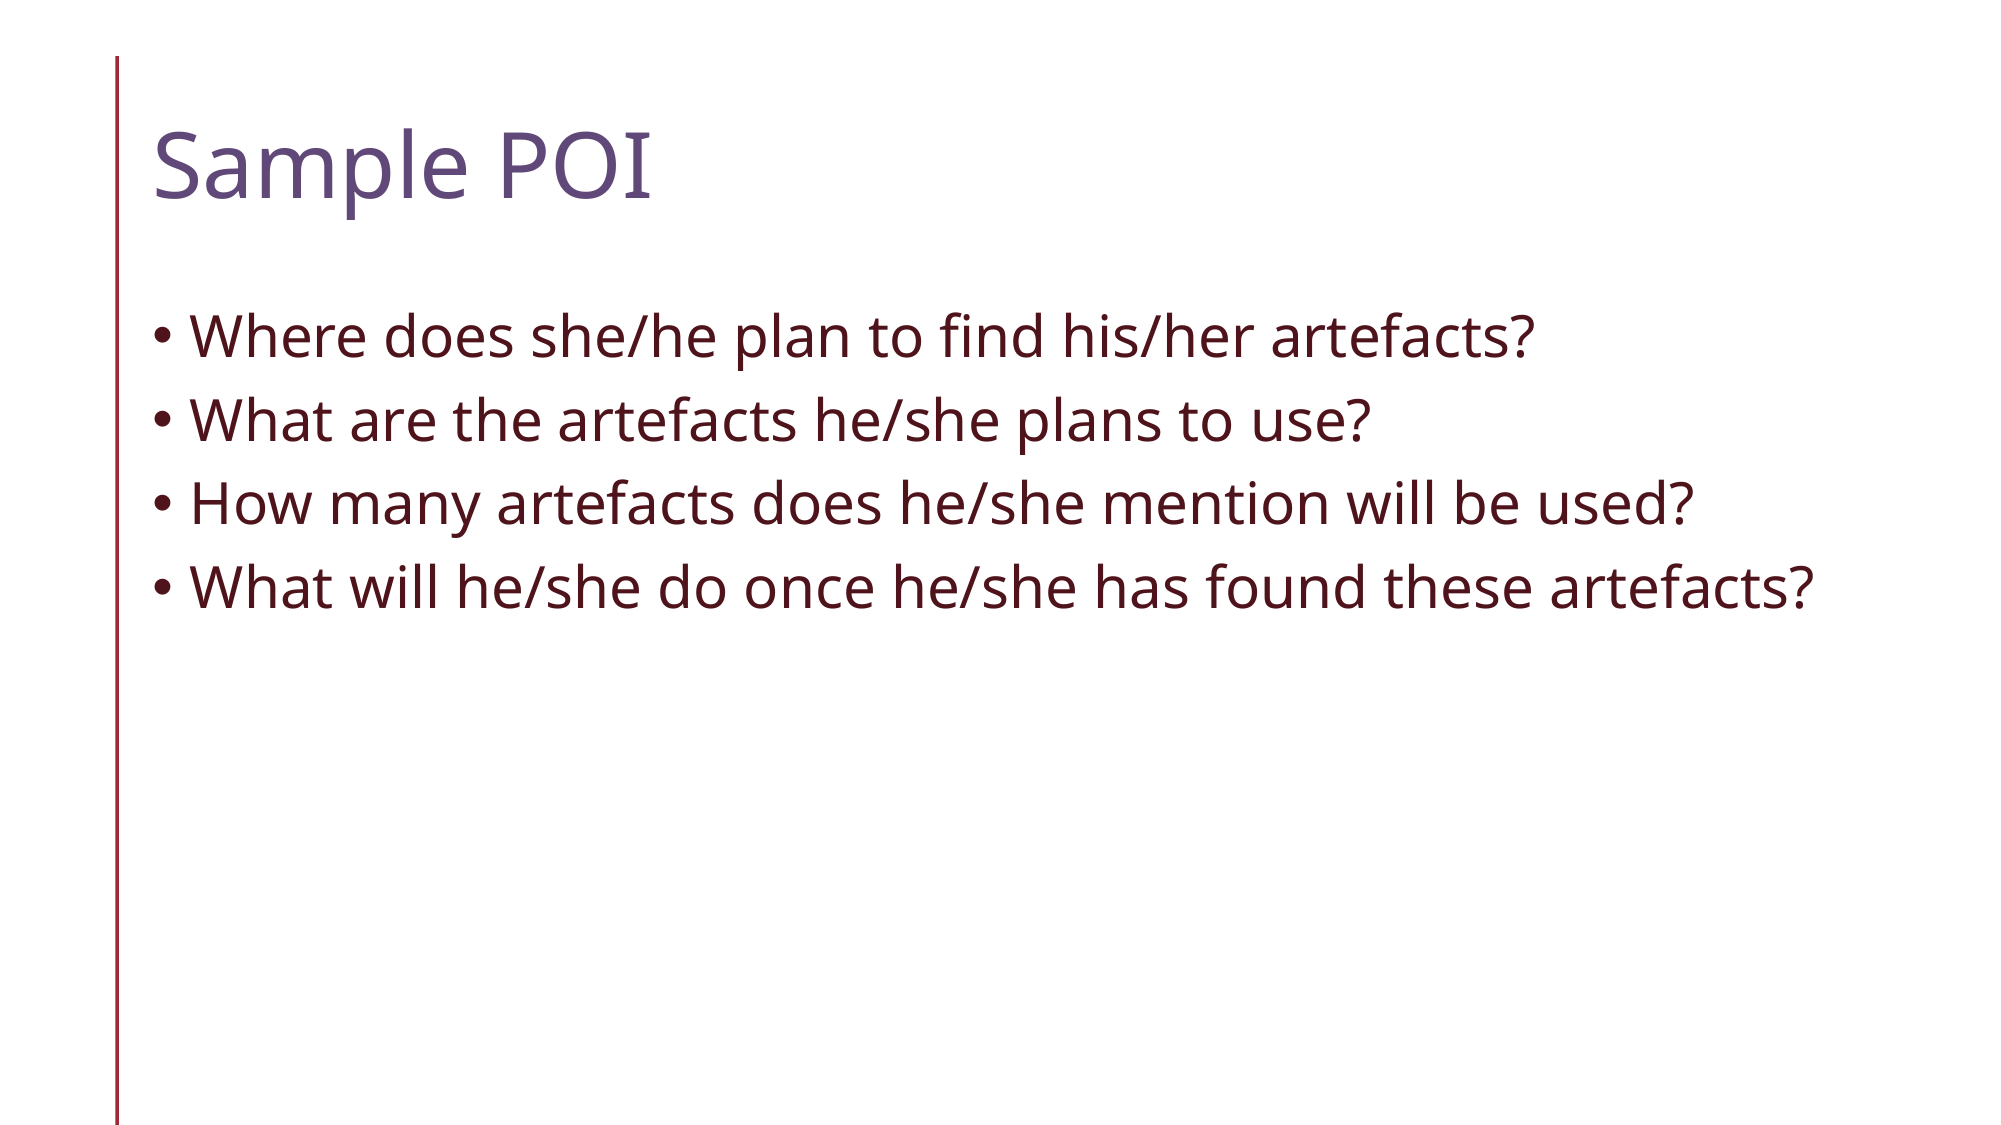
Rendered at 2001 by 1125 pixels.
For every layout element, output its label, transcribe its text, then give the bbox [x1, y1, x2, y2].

list Where does she/he plan to find his/her artefacts? What are the artefacts he/she plans to use? How many artefacts does he/she mention will be used? What will he/she do once he/she has found these artefacts? [137, 299, 1863, 1014]
title Sample POI [137, 59, 1863, 278]
